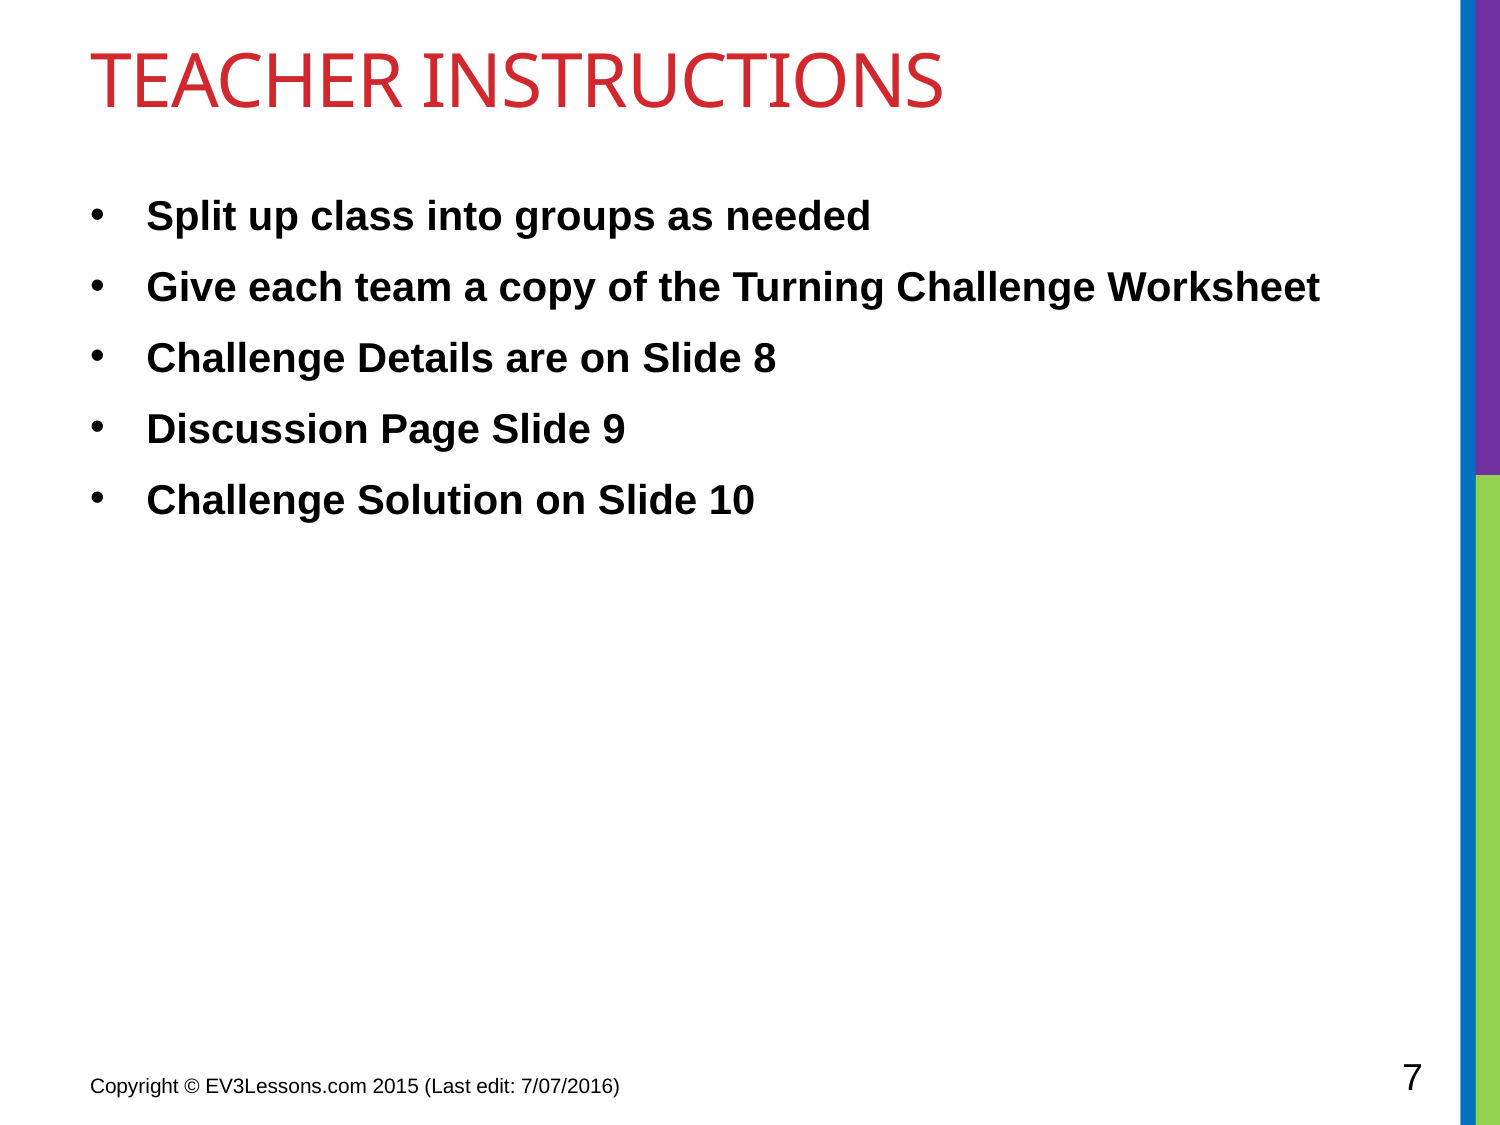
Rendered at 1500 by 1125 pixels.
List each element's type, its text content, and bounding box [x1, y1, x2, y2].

list Split up class into groups as needed Give each team a copy of the Turning Challenge Worksheet Challenge Details are on Slide 8 Discussion Page Slide 9 Challenge Solution on Slide 10 [75, 181, 1428, 899]
title TEACHER INSTRUCTIONS [75, 25, 1428, 181]
footer Copyright © EV3Lessons.com 2015 (Last edit: 7/07/2016) [75, 1065, 638, 1112]
slide_number 7 [1387, 1045, 1491, 1106]
